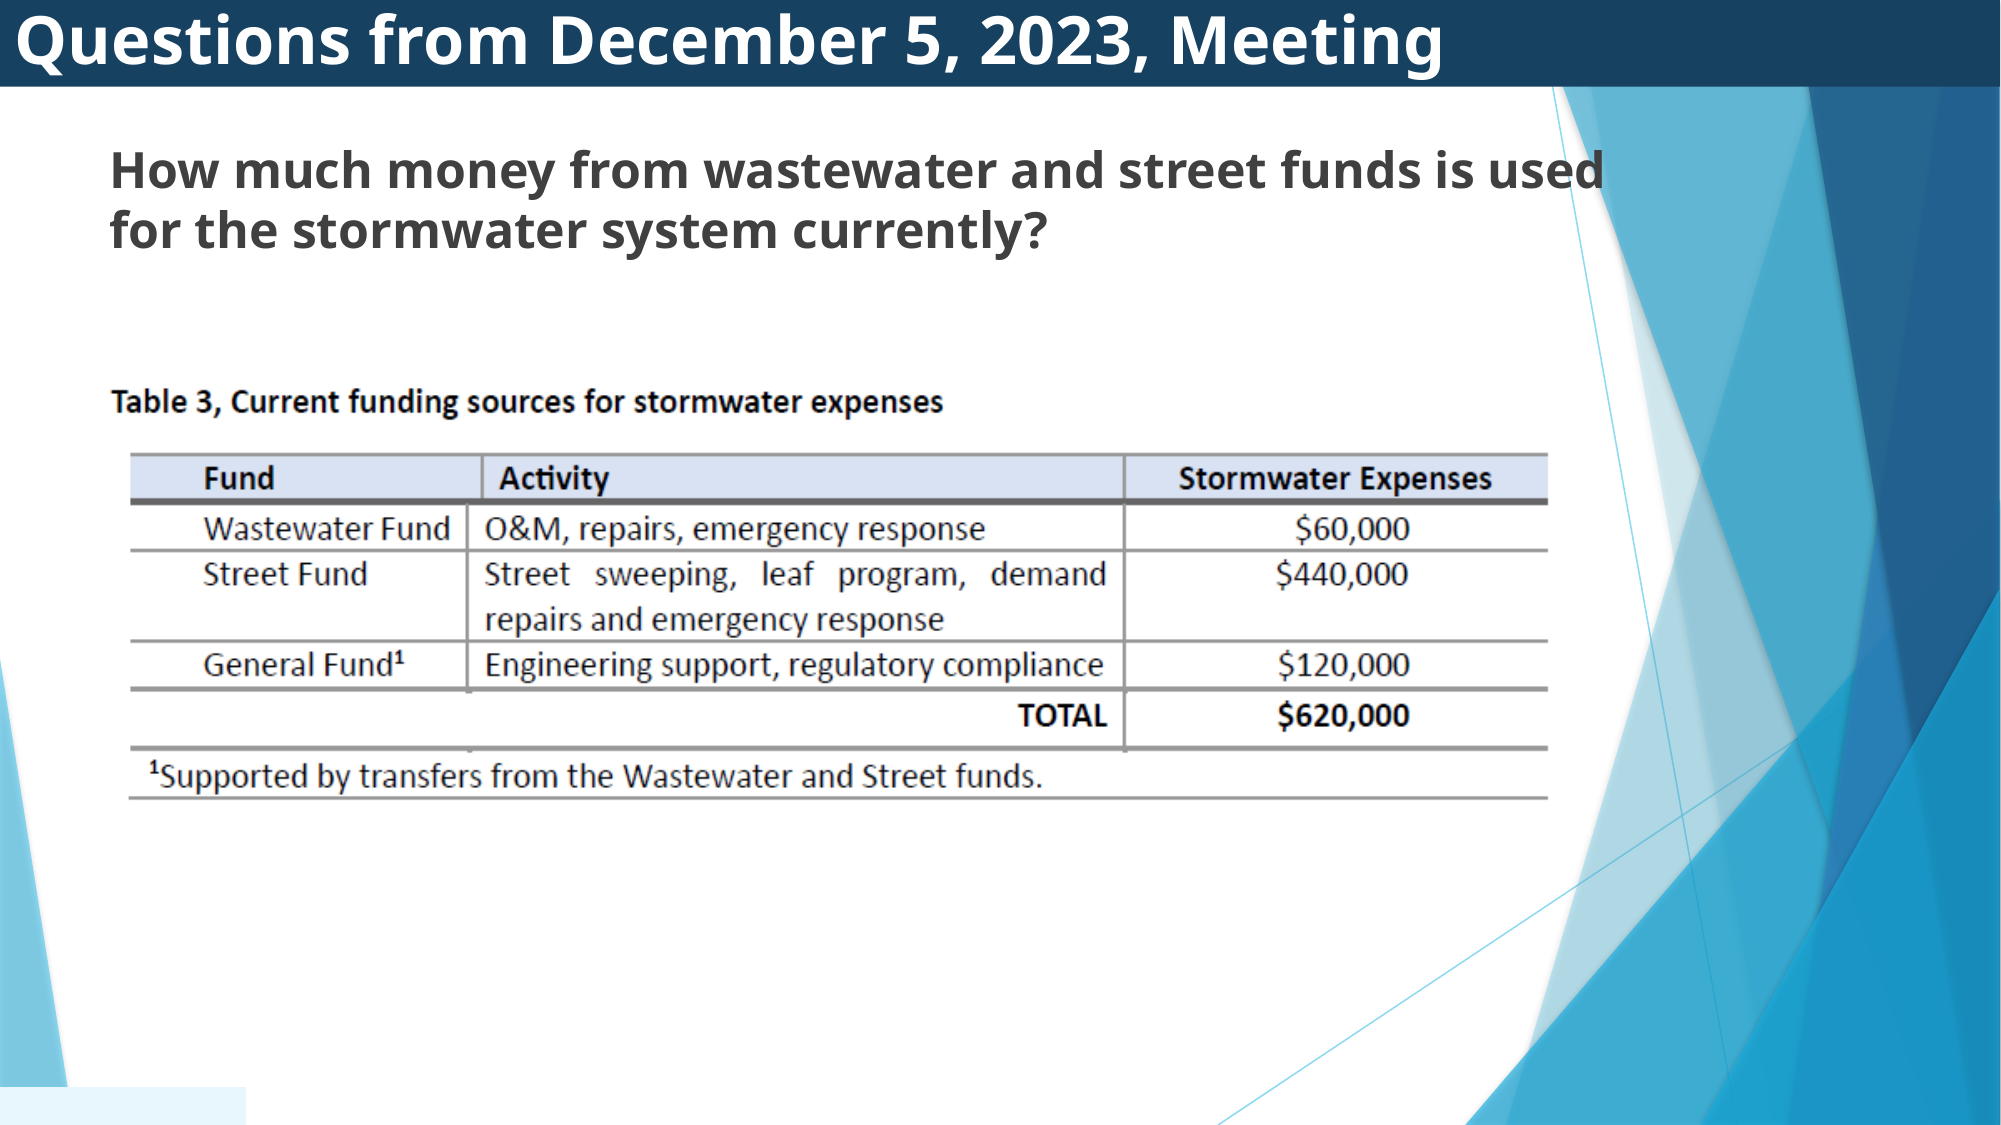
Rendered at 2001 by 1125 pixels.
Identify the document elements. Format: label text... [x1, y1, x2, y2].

list How much money from wastewater and street funds is used for the stormwater system currently? [94, 131, 1675, 1084]
picture [93, 380, 1591, 835]
text_box Questions from December 5, 2023, Meeting [0, 0, 2000, 87]
